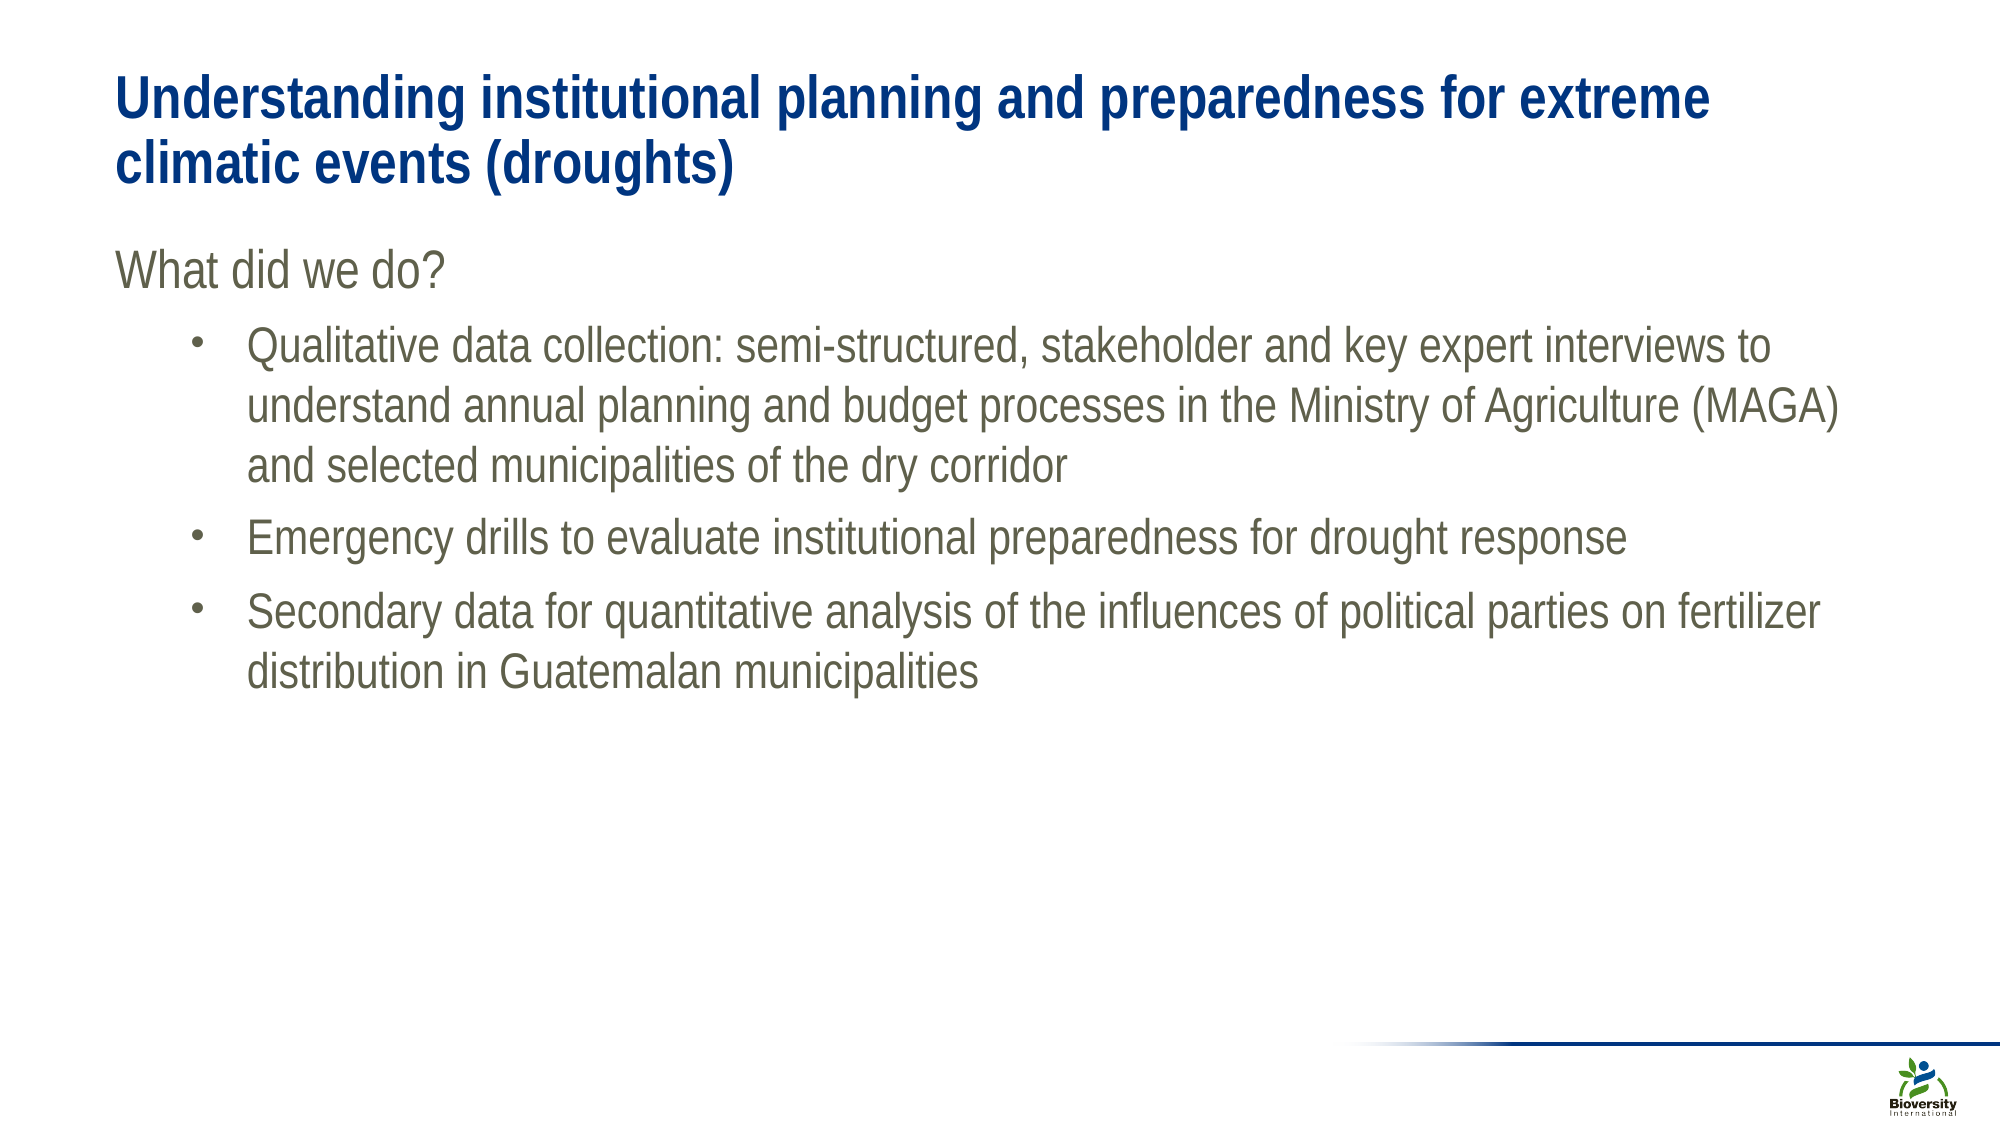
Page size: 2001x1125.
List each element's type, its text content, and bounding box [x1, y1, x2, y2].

list What did we do? Qualitative data collection: semi-structured, stakeholder and key expert interviews to understand annual planning and budget processes in the Ministry of Agriculture (MAGA) and selected municipalities of the dry corridor Emergency drills to evaluate institutional preparedness for drought response Secondary data for quantitative analysis of the influences of political parties on fertilizer distribution in Guatemalan municipalities [100, 226, 1894, 1012]
picture [1890, 1057, 1957, 1116]
title Understanding institutional planning and preparedness for extreme climatic events (droughts) [100, 59, 1896, 204]
